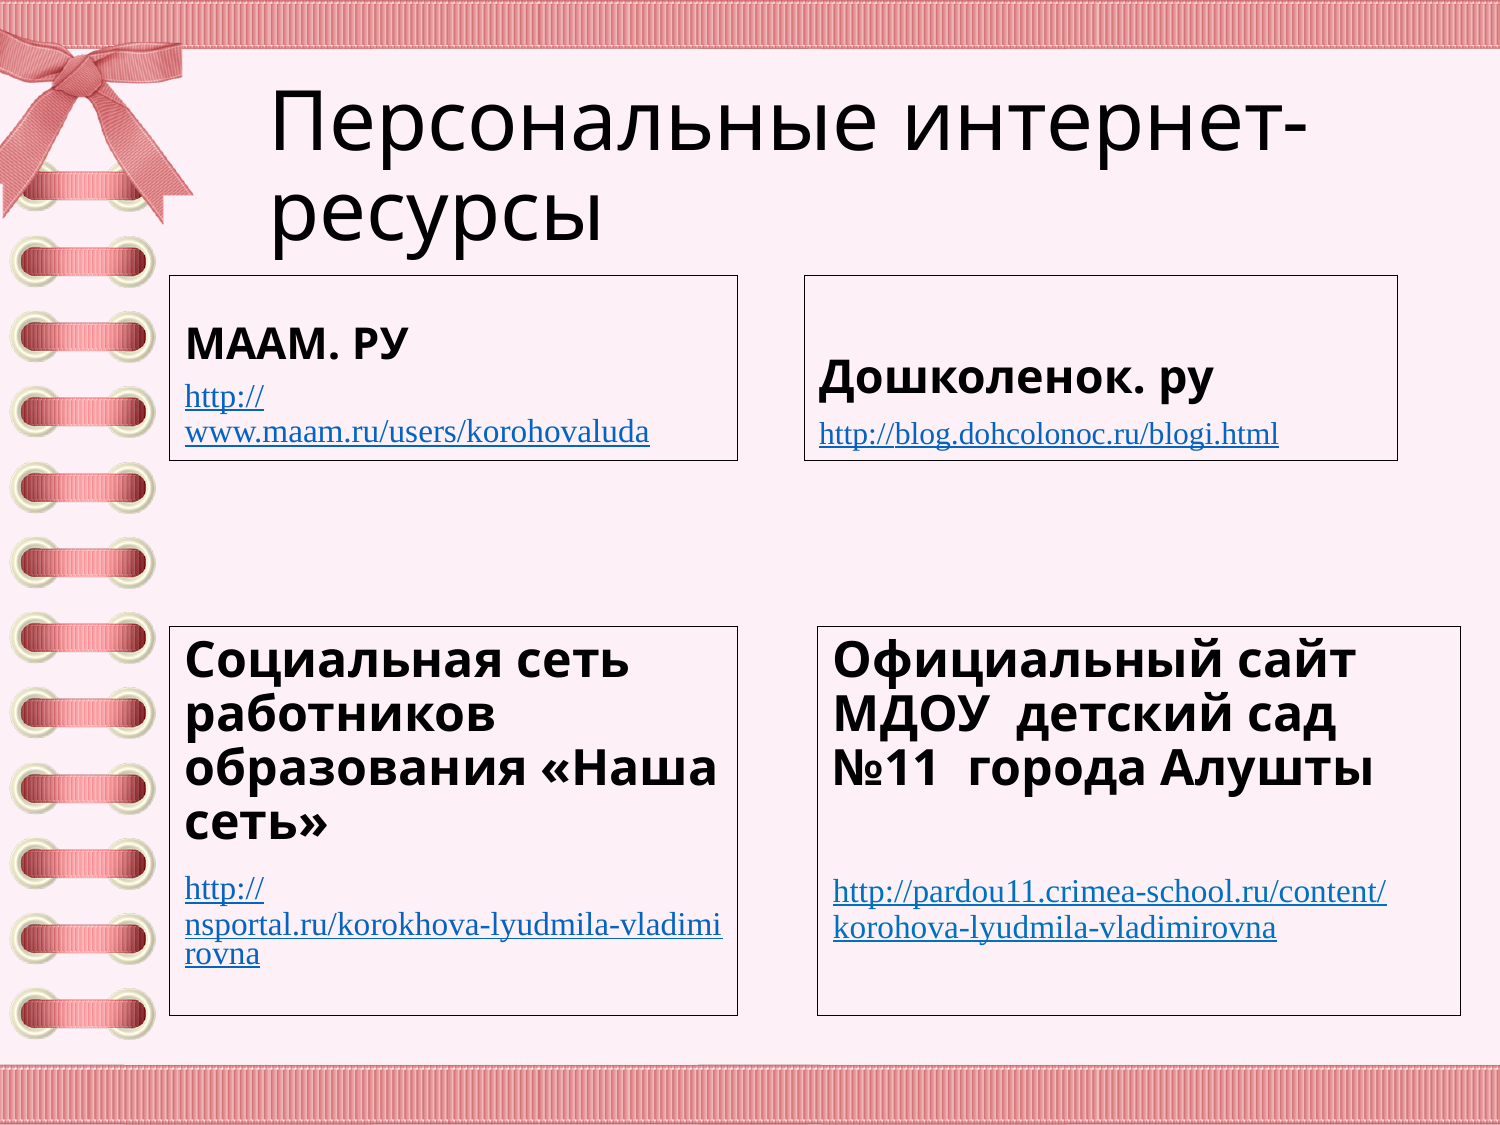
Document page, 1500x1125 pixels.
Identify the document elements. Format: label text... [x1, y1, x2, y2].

picture [0, 0, 1500, 225]
list Официальный сайт МДОУ детский сад №11 города Алушты http://pardou11.crimea-school.ru/content/korohova-lyudmila-vladimirovna [817, 626, 1461, 1016]
title Персональные интернет-ресурсы [253, 59, 1398, 278]
picture [0, 1060, 1500, 1125]
picture [7, 232, 159, 290]
list Социальная сеть работников образования «Наша сеть» http://nsportal.ru/korokhova-lyudmila-vladimirovna [169, 626, 738, 1016]
picture [7, 834, 159, 893]
picture [7, 382, 159, 441]
list МААМ. РУ http://www.maam.ru/users/korohovaluda [169, 275, 738, 461]
picture [7, 457, 159, 516]
picture [7, 683, 159, 742]
picture [7, 759, 159, 817]
picture [7, 533, 159, 592]
picture [7, 909, 159, 968]
picture [7, 984, 159, 1043]
list Дошколенок. ру http://blog.dohcolonoc.ru/blogi.html [804, 275, 1398, 461]
picture [7, 307, 159, 366]
picture [7, 608, 159, 667]
